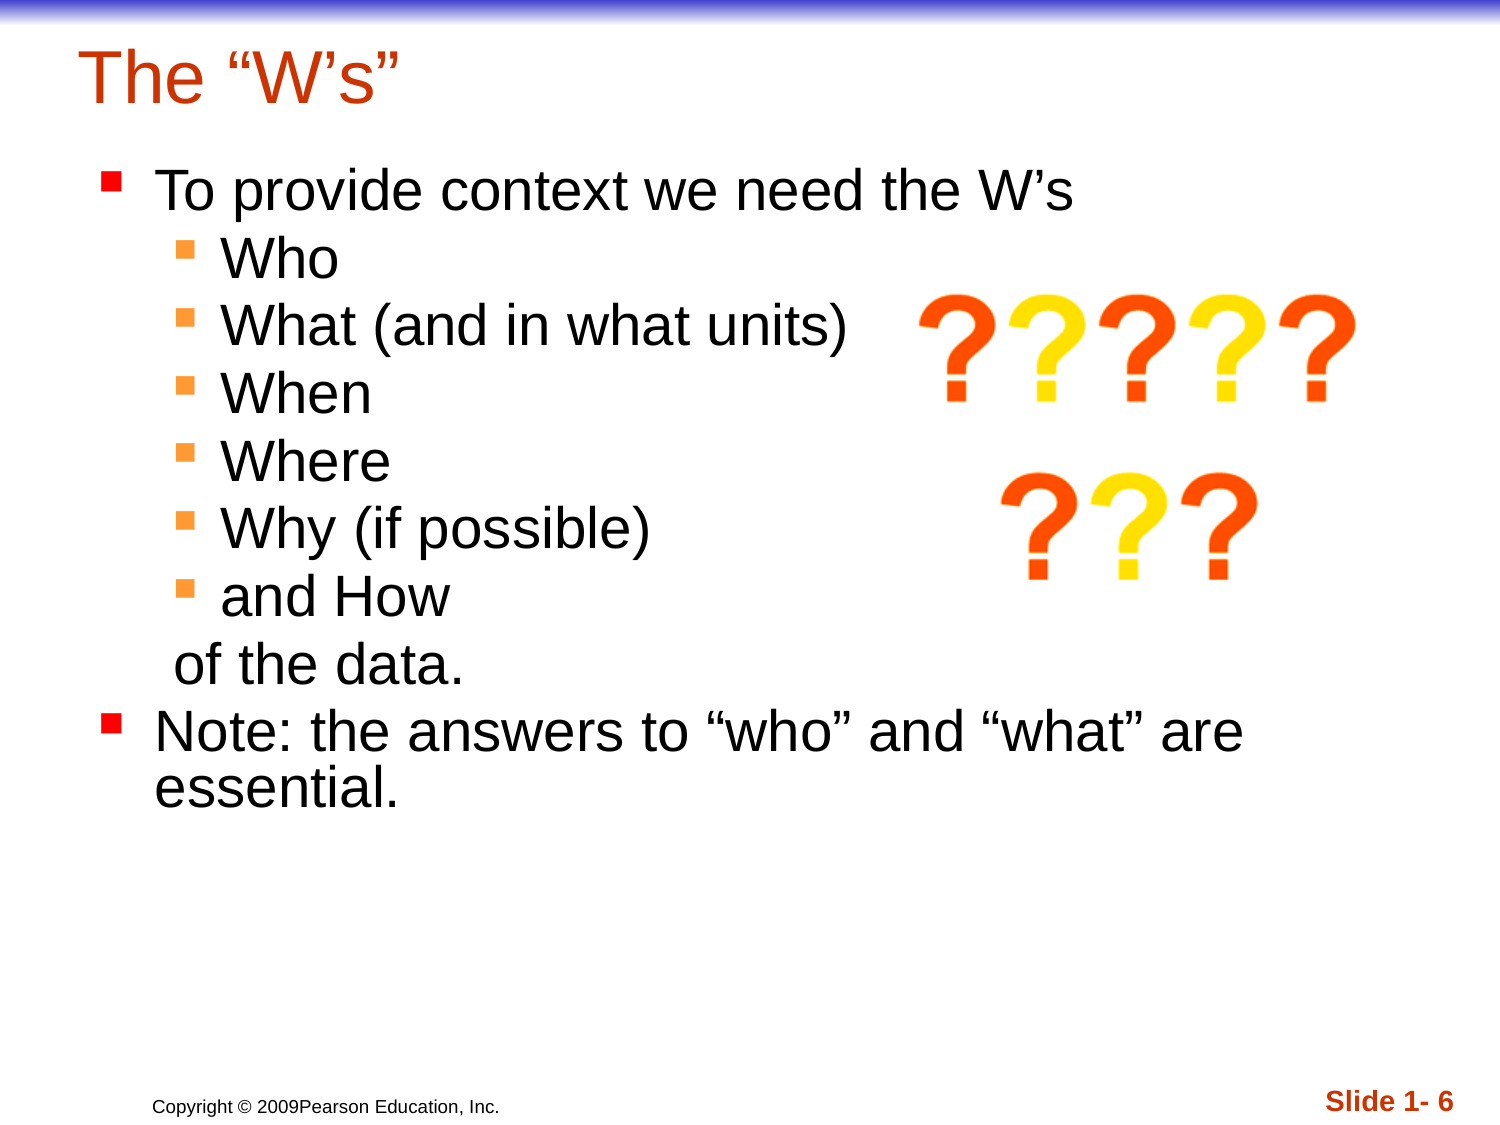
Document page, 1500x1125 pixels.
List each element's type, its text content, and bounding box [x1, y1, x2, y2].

list To provide context we need the W’s Who What (and in what units) When Where Why (if possible) and How of the data. Note: the answers to “who” and “what” are essential. [83, 158, 1444, 909]
picture [912, 267, 1363, 611]
title The “W’s” [62, 0, 1425, 126]
slide_number Slide 1- 6 [1156, 1050, 1469, 1125]
